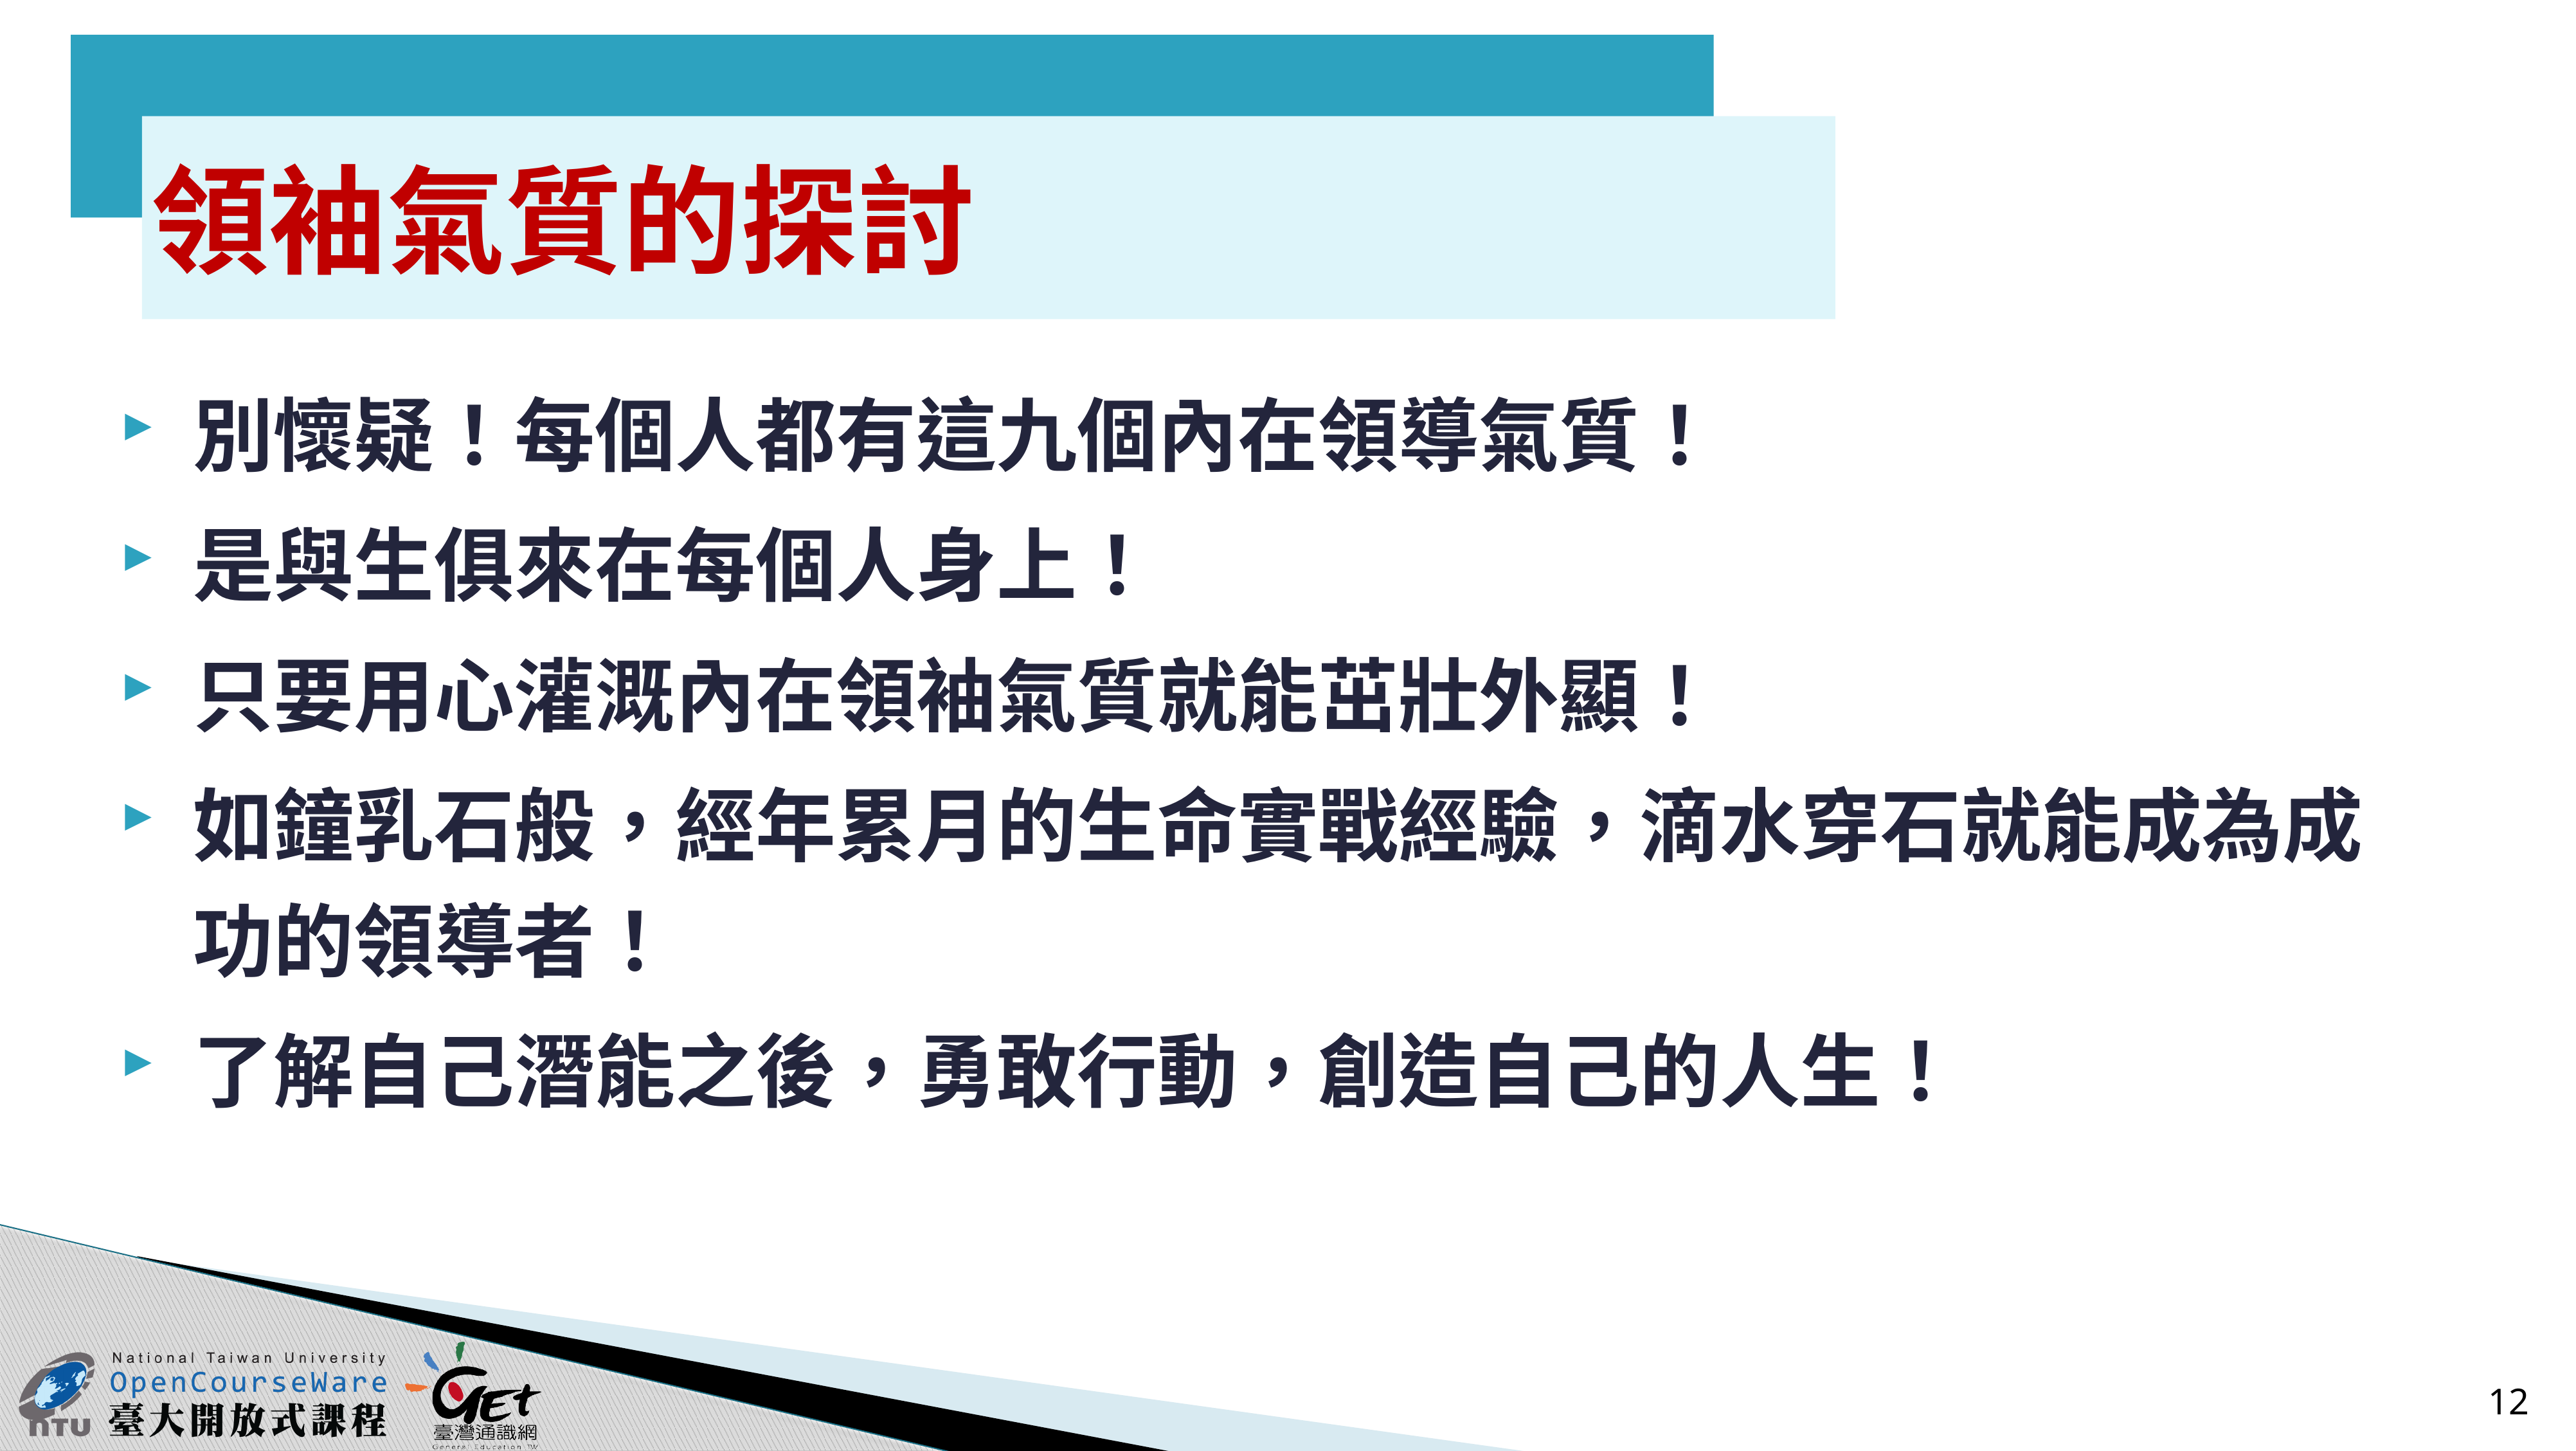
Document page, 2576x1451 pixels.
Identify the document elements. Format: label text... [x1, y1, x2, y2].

title 領袖氣質的探討 [141, 116, 1835, 320]
list 別懷疑！每個人都有這九個內在領導氣質！ 是與生俱來在每個人身上！ 只要用心灌溉內在領袖氣質就能茁壯外顯！ 如鐘乳石般，經年累月的生命實戰經驗，滴水穿石就能成為成功的領導者！ 了解自己潛能之後，勇敢行動，創造自己的人生！ [80, 361, 2399, 1319]
slide_number 12 [2435, 1355, 2539, 1433]
picture [0, 1332, 551, 1451]
